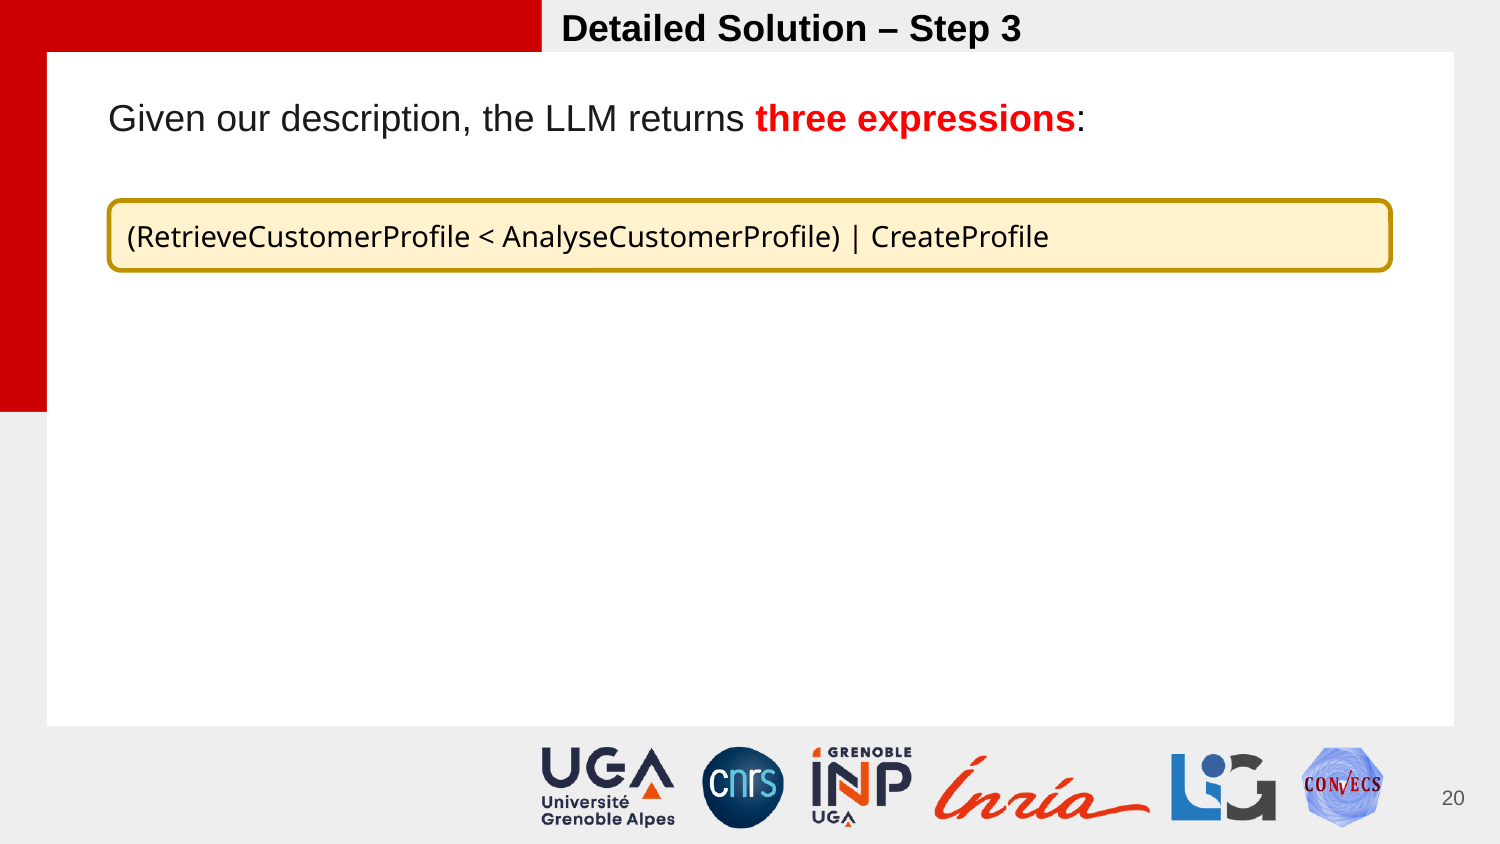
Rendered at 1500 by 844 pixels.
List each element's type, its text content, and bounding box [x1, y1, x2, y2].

text_box (RetrieveCustomerProfile < AnalyseCustomerProfile) | CreateProfile [109, 200, 1391, 271]
text_box Detailed Solution – Step 3 [546, 0, 1441, 55]
text_box Given our description, the LLM returns three expressions: [93, 90, 1377, 146]
picture [0, 0, 1500, 844]
slide_number ‹#› [1389, 764, 1480, 830]
